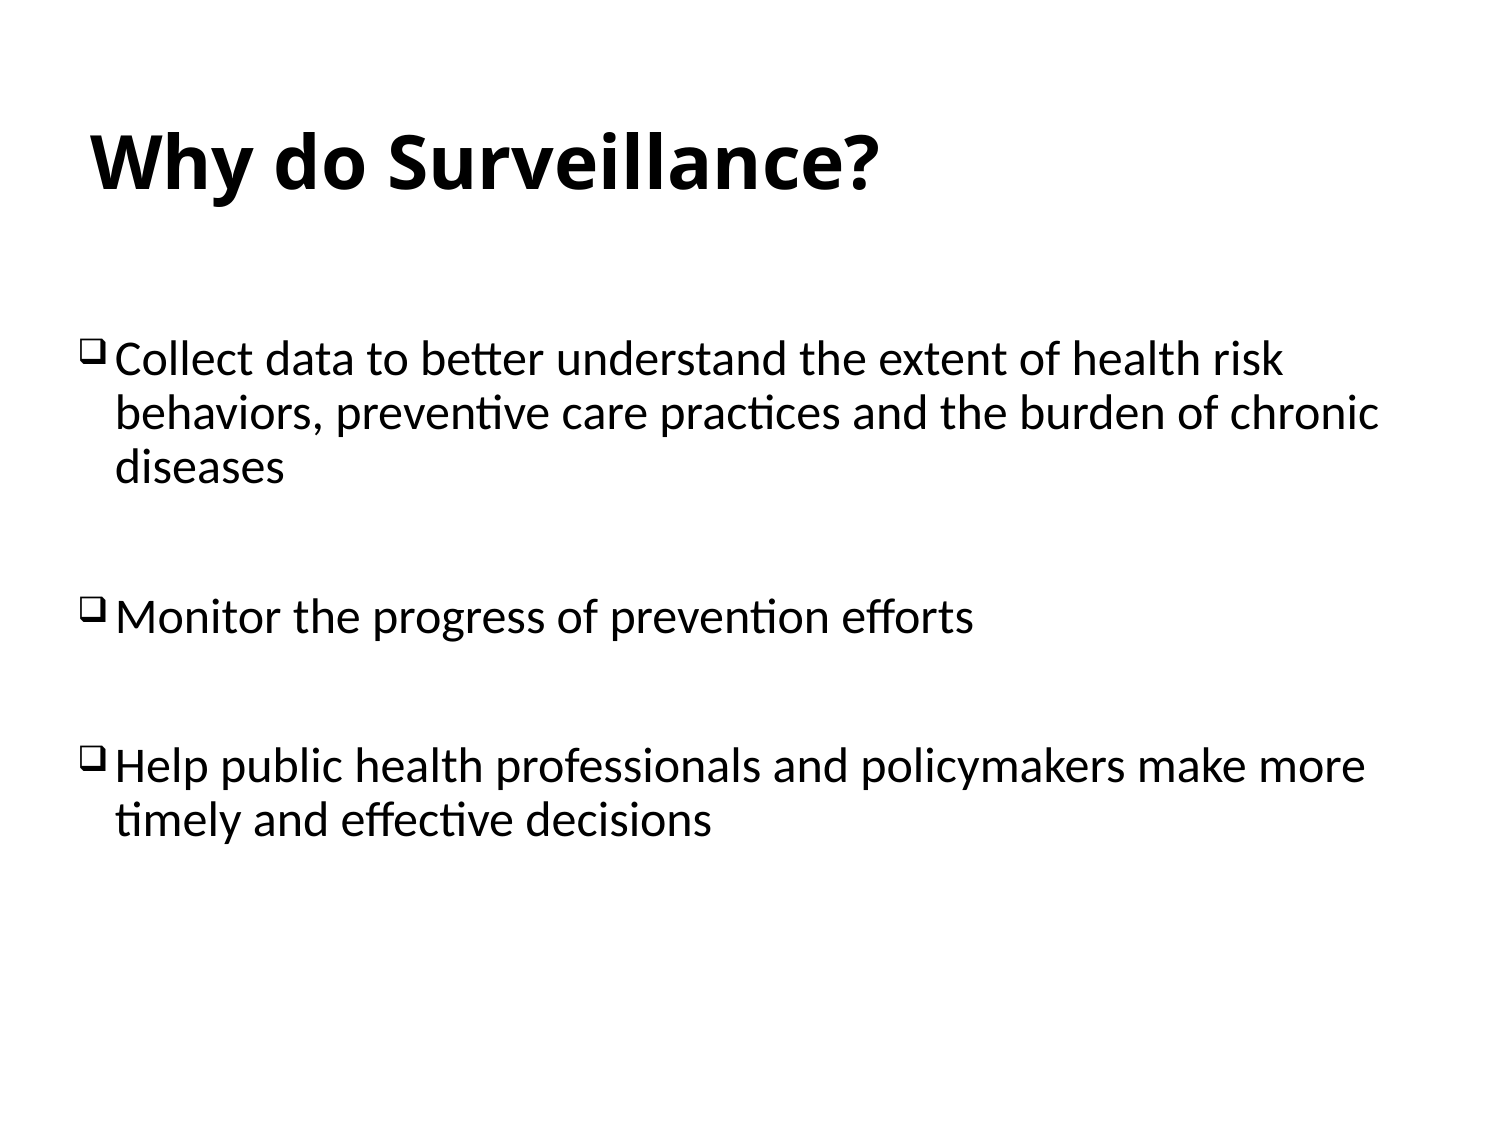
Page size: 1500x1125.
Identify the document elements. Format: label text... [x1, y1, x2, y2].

list Collect data to better understand the extent of health risk behaviors, preventive care practices and the burden of chronic diseases Monitor the progress of prevention efforts Help public health professionals and policymakers make more timely and effective decisions [62, 324, 1438, 963]
title Why do Surveillance? [75, 107, 1425, 213]
